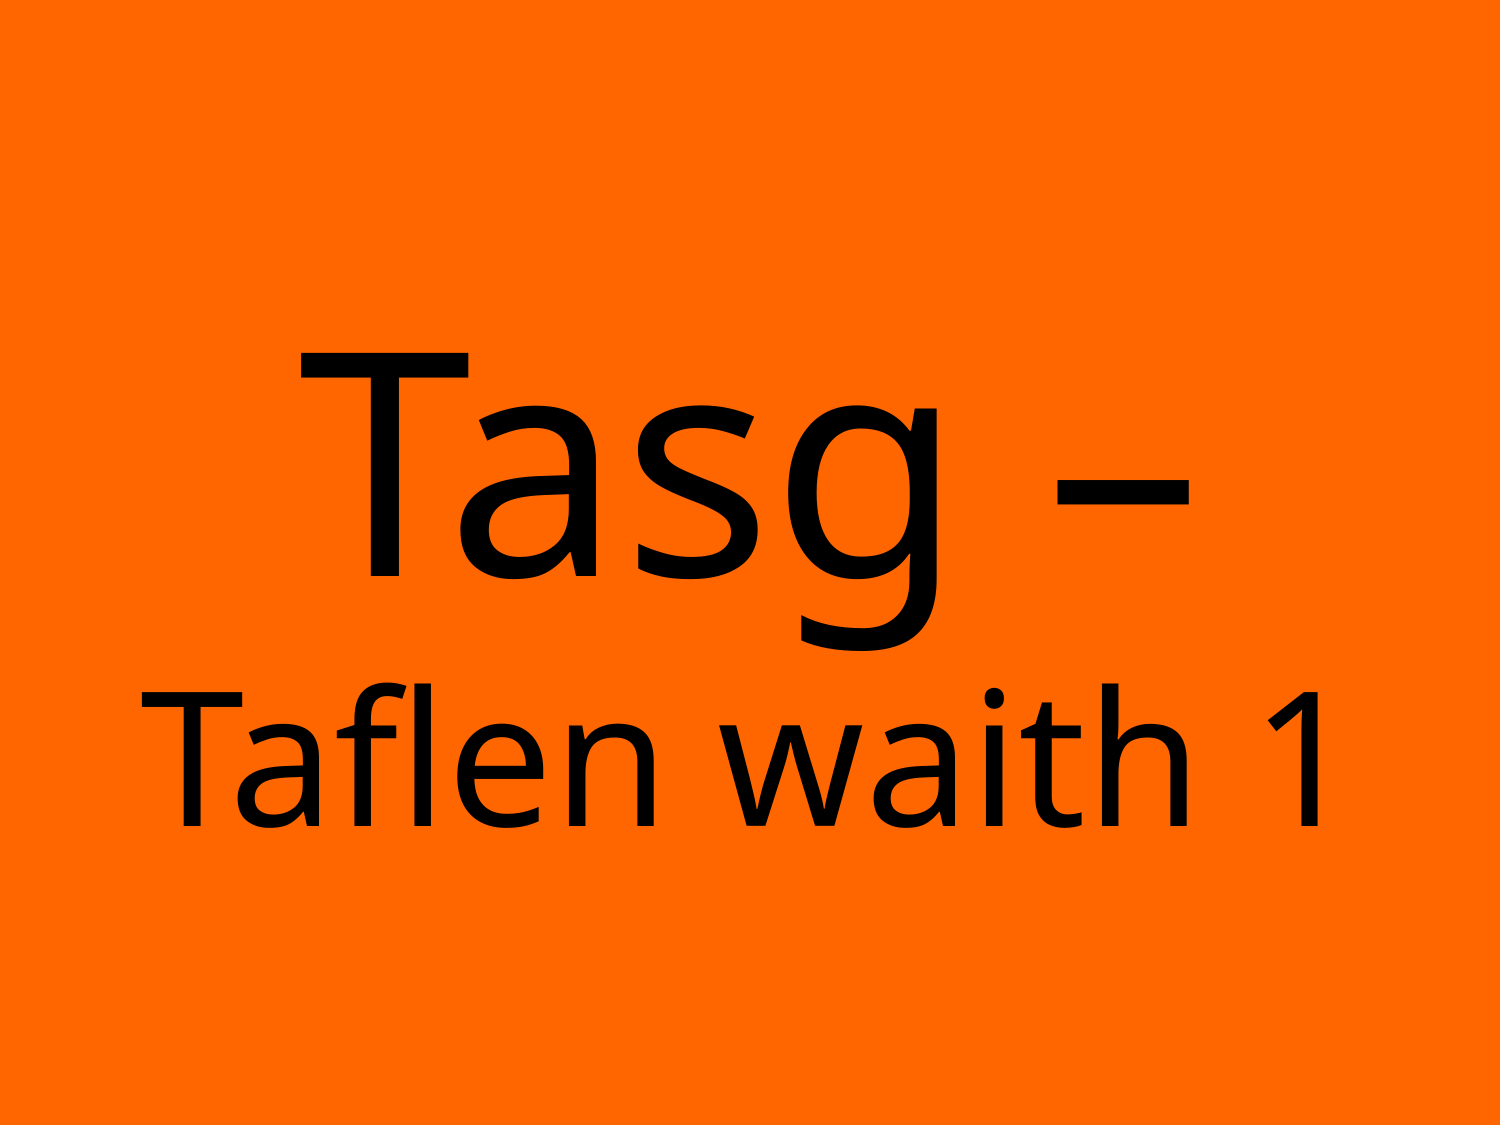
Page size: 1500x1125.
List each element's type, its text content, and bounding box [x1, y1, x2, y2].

title Tasg – Taflen waith 1 [0, 45, 1500, 1083]
